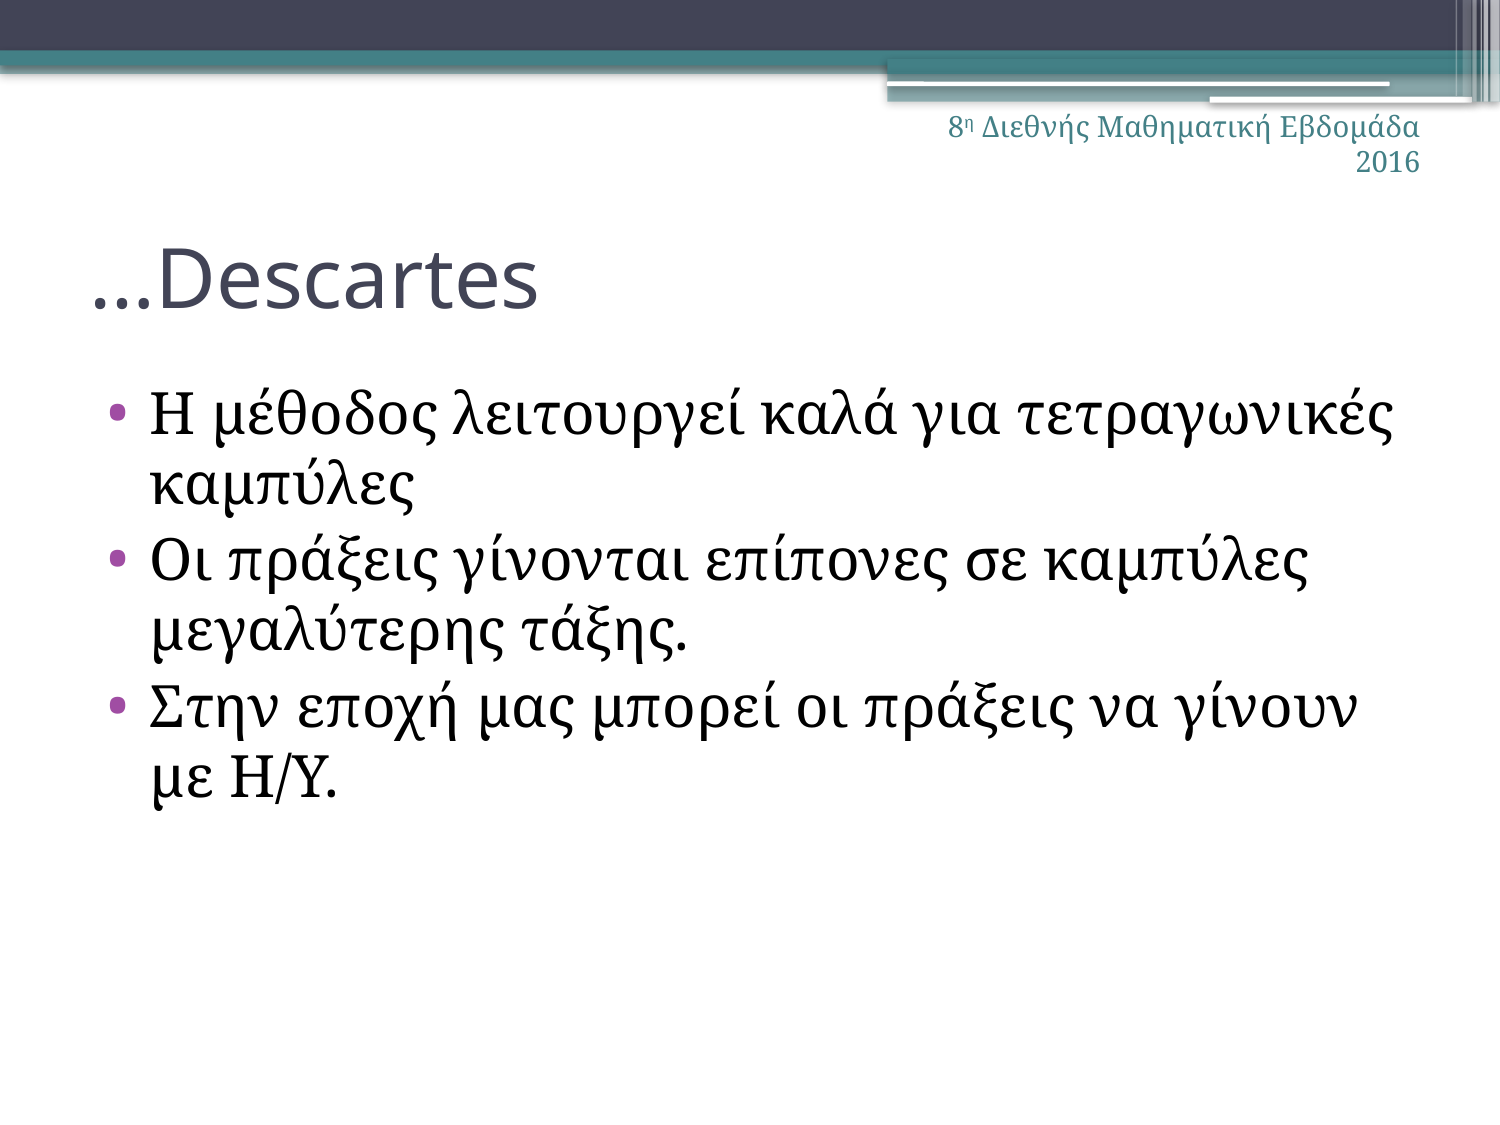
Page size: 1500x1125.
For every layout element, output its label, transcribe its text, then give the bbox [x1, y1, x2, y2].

footer 8η Διεθνής Μαθηματική Εβδομάδα 2016 [862, 100, 1436, 176]
list Η μέθοδος λειτουργεί καλά για τετραγωνικές καμπύλες Οι πράξεις γίνονται επίπονες σε καμπύλες μεγαλύτερης τάξης. Στην εποχή μας μπορεί οι πράξεις να γίνουν με Η/Υ. [75, 368, 1425, 1079]
title …Descartes [75, 187, 1425, 363]
